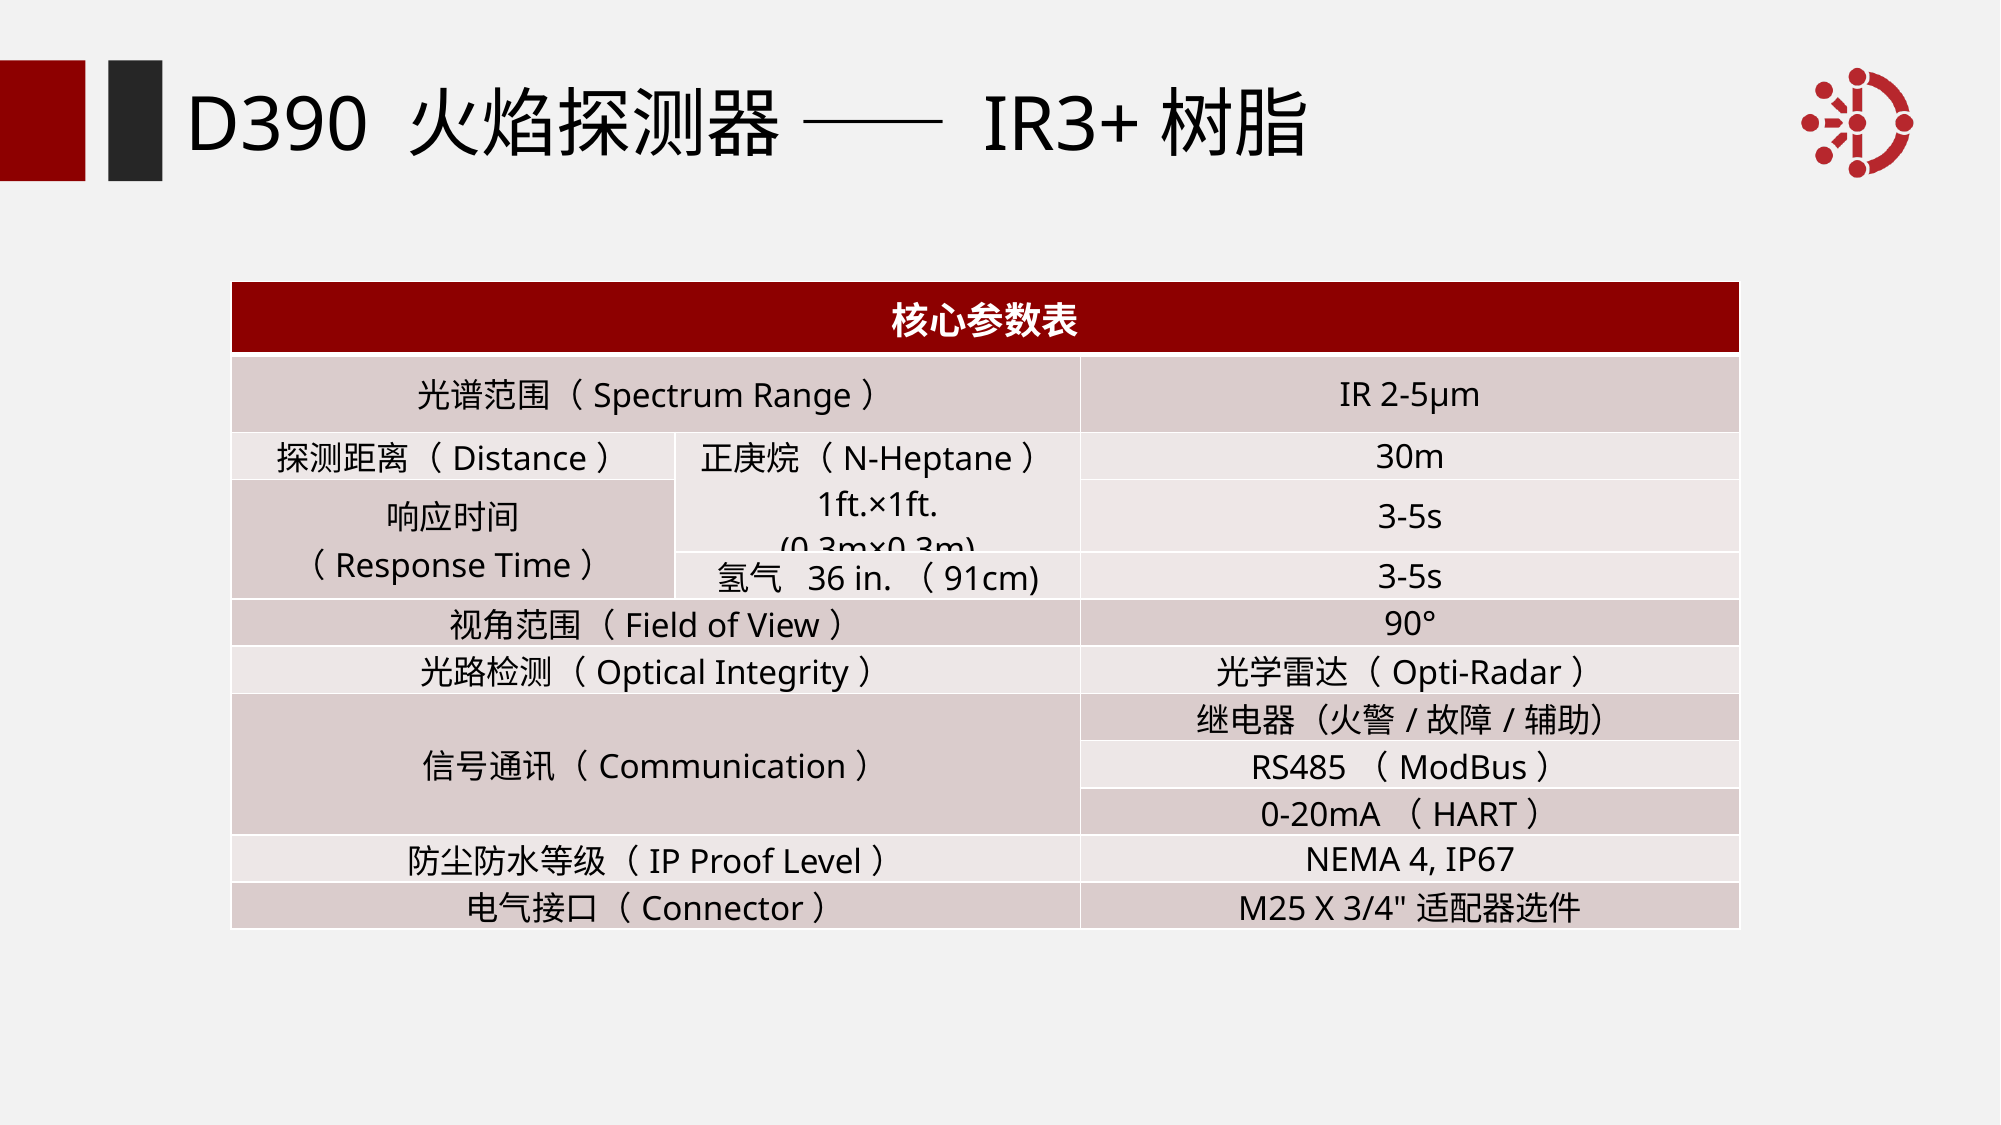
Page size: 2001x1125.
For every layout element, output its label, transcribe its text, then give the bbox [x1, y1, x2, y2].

table_cell 3-5s [1081, 553, 1739, 598]
text_box [0, 59, 86, 182]
table_cell 3-5s [1081, 480, 1739, 551]
table_cell 光路检测（Optical Integrity） [232, 647, 1080, 693]
text_box D390 火焰探测器 —— IR3+树脂 [170, 67, 1716, 173]
table_cell 响应时间 （Response Time） [232, 480, 674, 598]
table_cell 光学雷达（Opti-Radar） [1081, 647, 1739, 693]
table_cell 光谱范围（Spectrum Range） [232, 357, 1080, 432]
text_box [107, 59, 163, 182]
table_cell 正庚烷（N-Heptane） 1ft.×1ft. (0.3m×0.3m) [676, 433, 1080, 551]
table_cell 氢气 36 in.（91cm) [676, 553, 1080, 598]
table_cell 0-20mA（HART） [1081, 789, 1739, 834]
table_cell IR 2-5μm [1081, 357, 1739, 432]
picture [1794, 57, 1922, 184]
table_cell 90° [1081, 600, 1739, 645]
table_cell 30m [1081, 433, 1739, 479]
table_cell 继电器（火警/故障/辅助） [1081, 694, 1739, 740]
table_cell 电气接口（Connector） [232, 883, 1080, 928]
table_cell NEMA 4, IP67 [1081, 836, 1739, 881]
table_cell 视角范围（Field of View） [232, 600, 1080, 645]
table_cell M25 X 3/4"适配器选件 [1081, 883, 1739, 928]
table_header 核心参数表 [232, 282, 1739, 352]
table_cell RS485（ModBus） [1081, 741, 1739, 787]
table_cell 信号通讯（Communication） [232, 694, 1080, 834]
table_cell 探测距离（Distance） [232, 433, 674, 479]
table_cell 防尘防水等级（IP Proof Level） [232, 836, 1080, 881]
